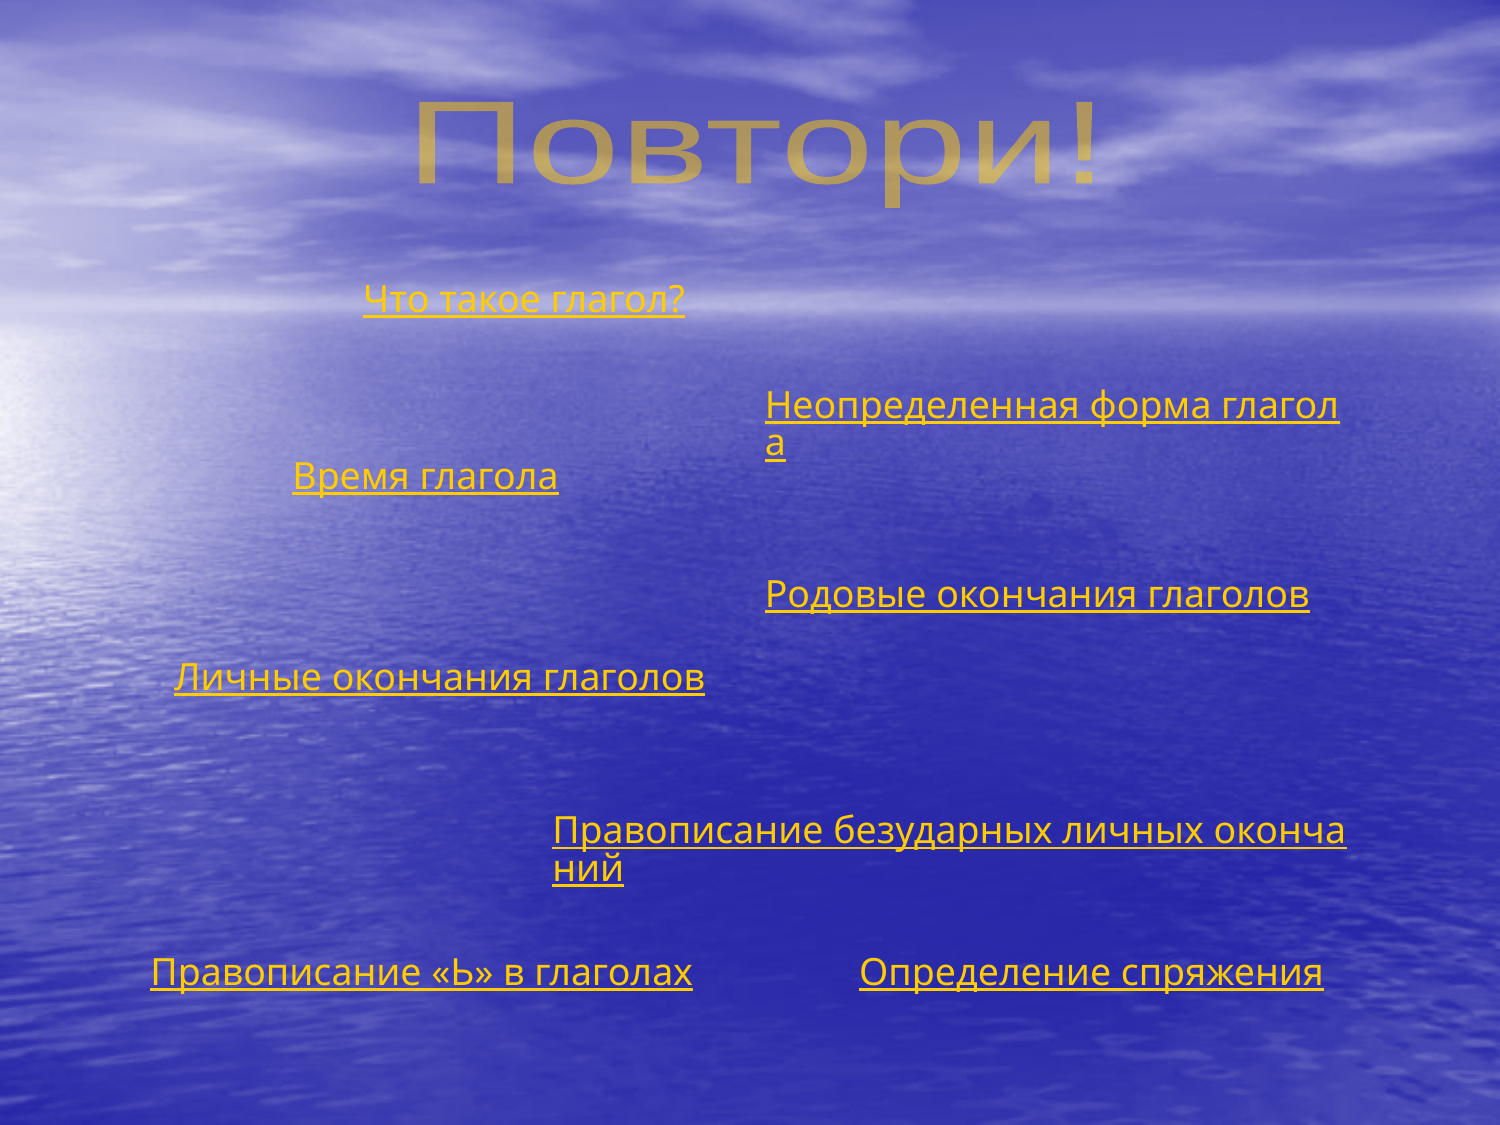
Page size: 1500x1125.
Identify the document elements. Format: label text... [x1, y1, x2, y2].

text_box Неопределенная форма глагола [750, 373, 1365, 440]
text_box Родовые окончания глаголов [750, 562, 1424, 629]
text_box Время глагола [277, 444, 1010, 510]
text_box Правописание «Ь» в глаголах [135, 940, 844, 1007]
text_box Правописание безударных личных окончаний [537, 798, 1377, 865]
text_box Что такое глагол? [348, 267, 1081, 333]
text_box Определение спряжения [844, 940, 1447, 1007]
text_box Личные окончания глаголов [159, 645, 845, 711]
